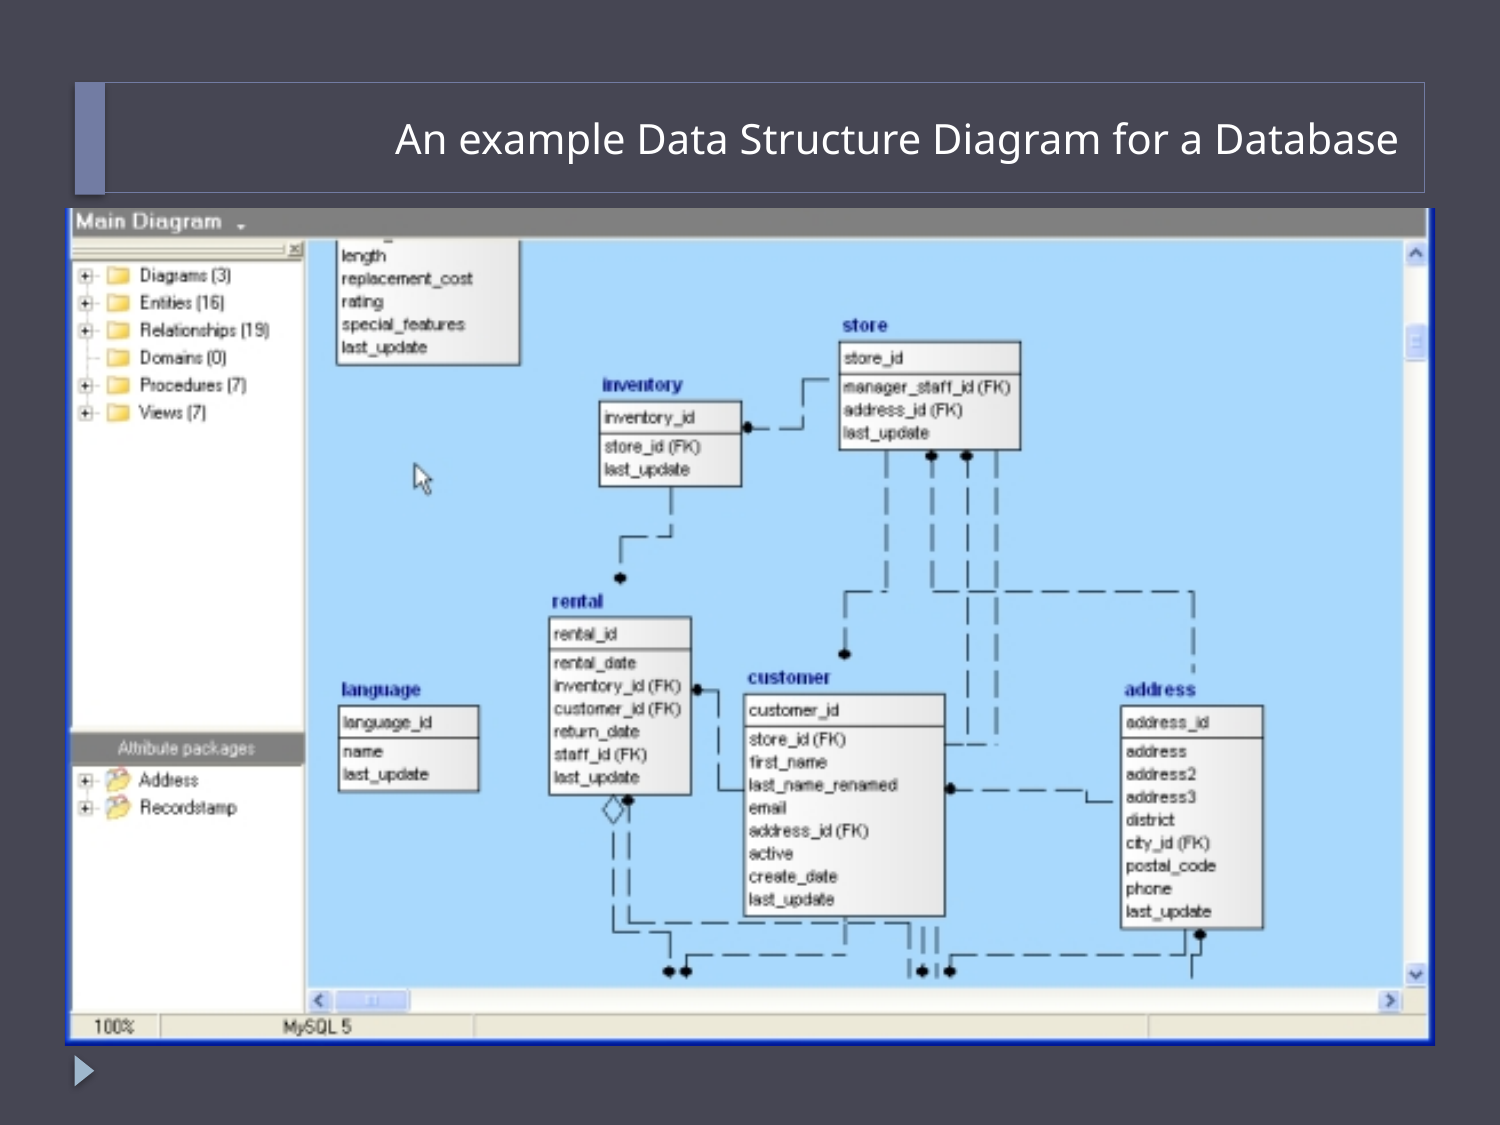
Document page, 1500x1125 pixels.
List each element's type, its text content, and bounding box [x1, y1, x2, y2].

picture [64, 207, 1436, 1046]
title An example Data Structure Diagram for a Database [75, 82, 1425, 193]
